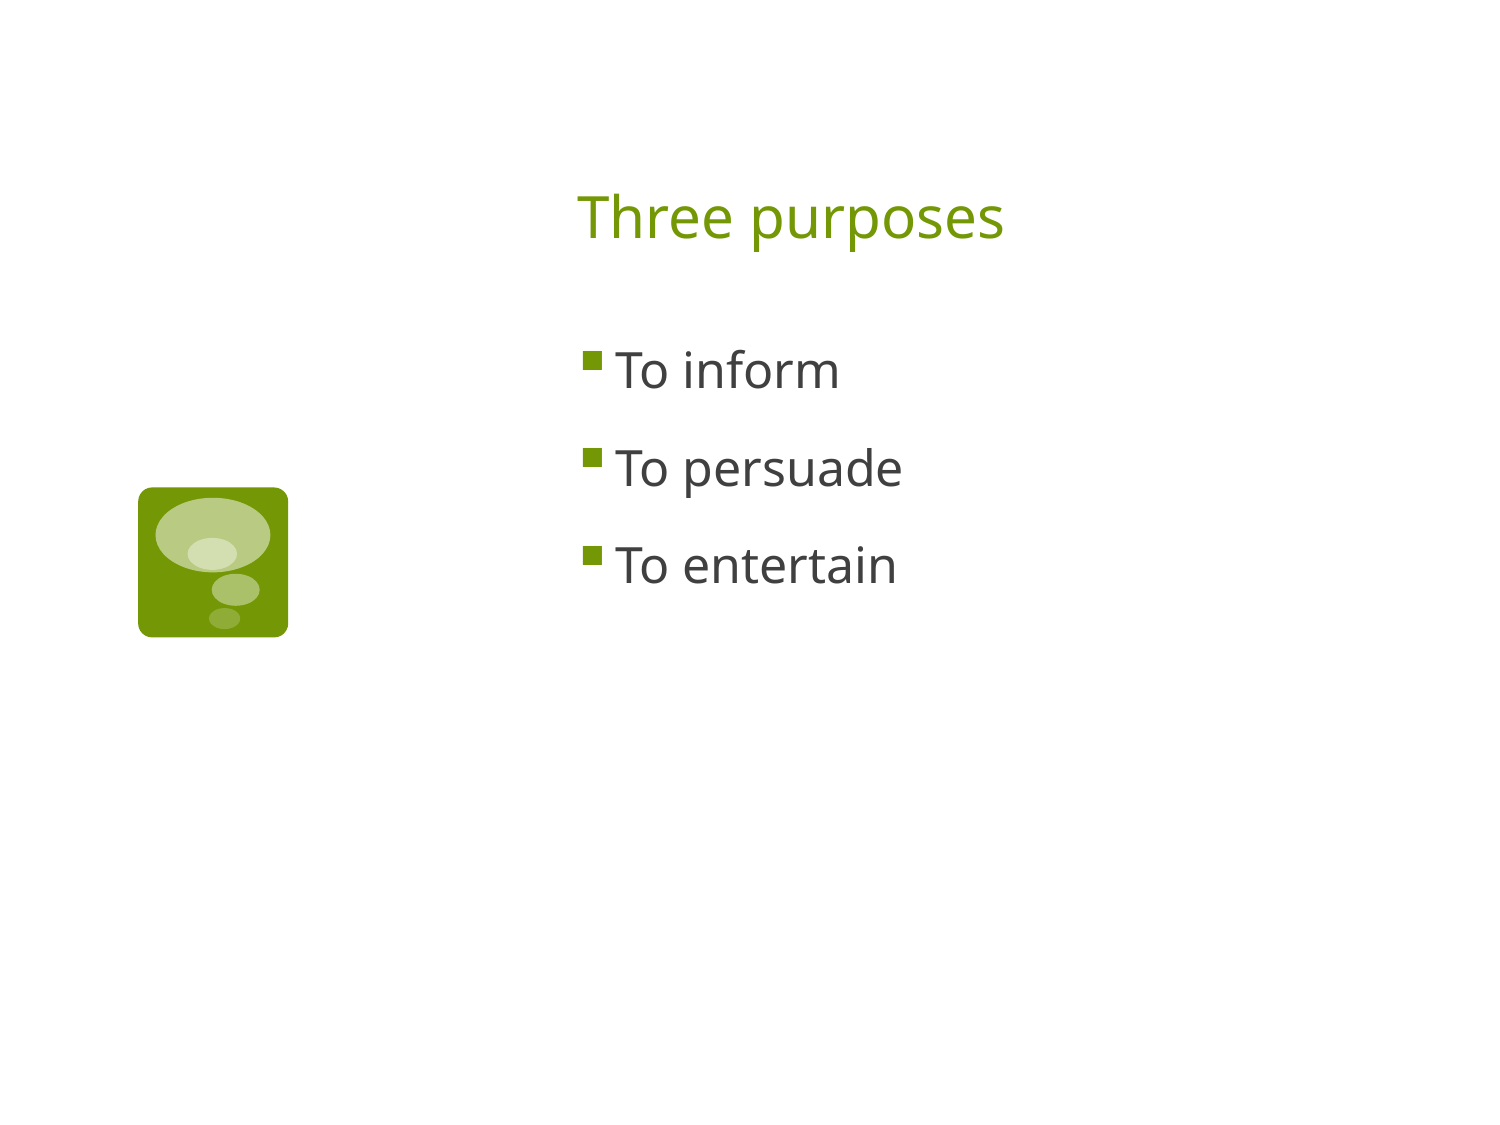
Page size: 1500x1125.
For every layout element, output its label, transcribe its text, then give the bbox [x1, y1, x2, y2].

title Three purposes [562, 112, 1375, 258]
list To inform To persuade To entertain [562, 331, 1374, 1005]
